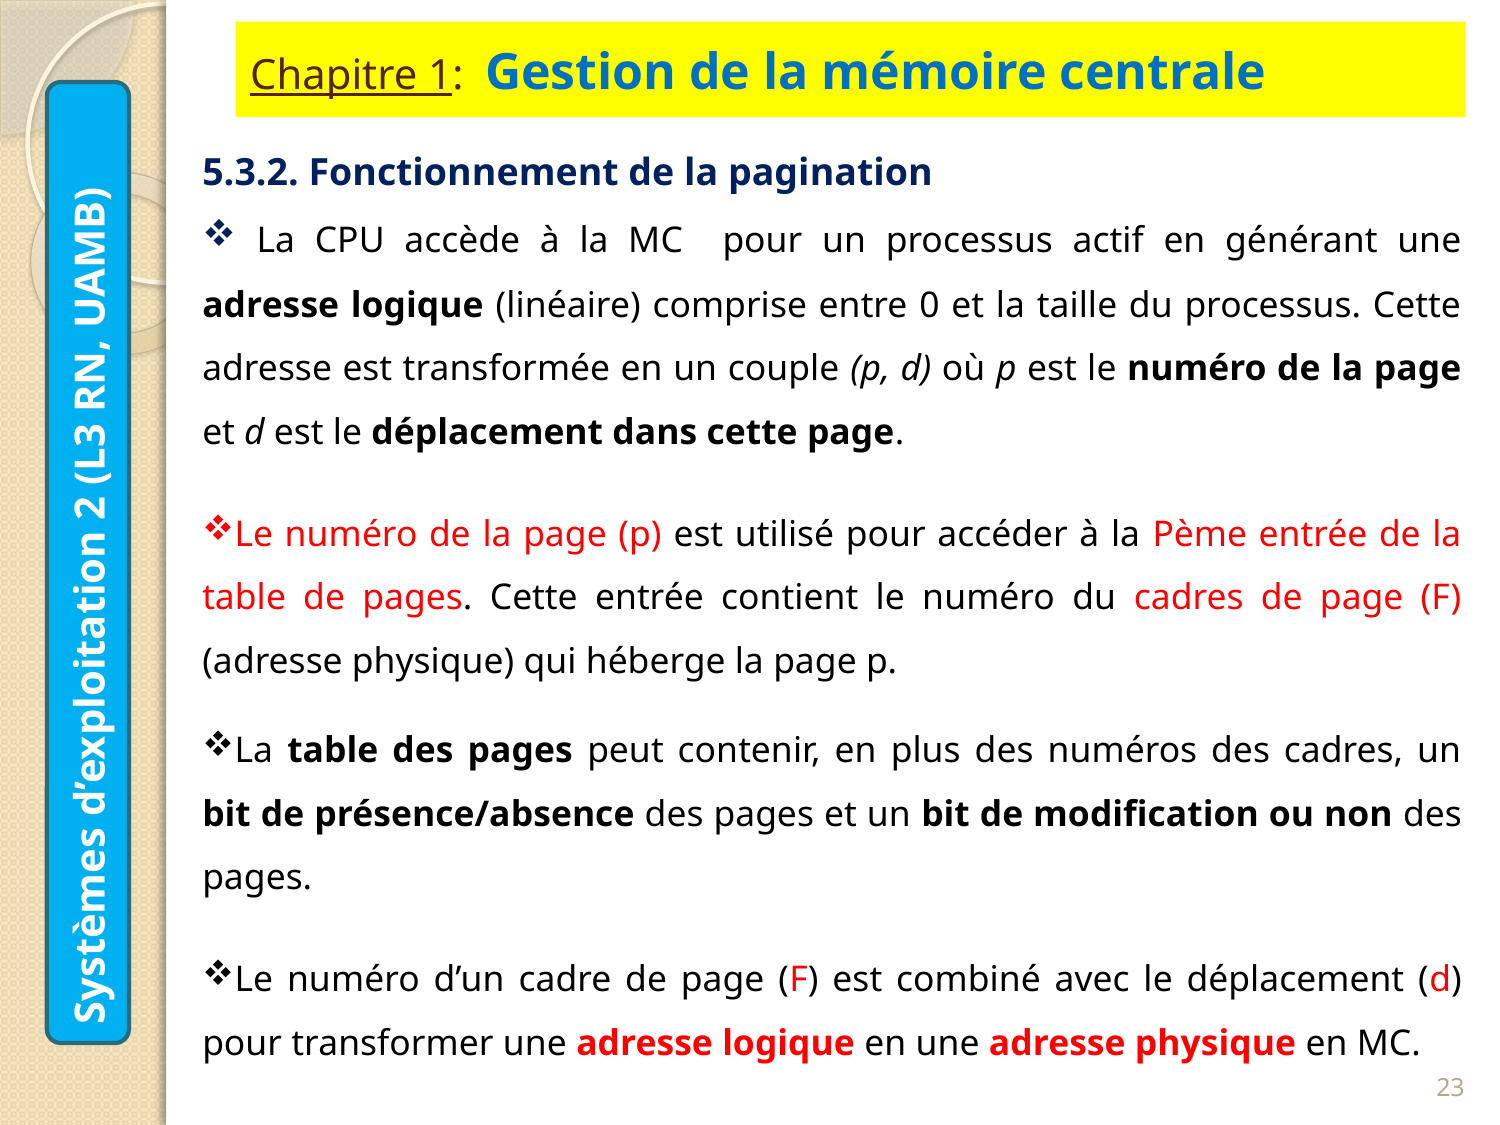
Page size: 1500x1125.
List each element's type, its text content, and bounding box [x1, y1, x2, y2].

text_box 5.3.2. Fonctionnement de la pagination La CPU accède à la MC pour un processus actif en générant une adresse logique (linéaire) comprise entre 0 et la taille du processus. Cette adresse est transformée en un couple (p, d) où p est le numéro de la page et d est le déplacement dans cette page. Le numéro de la page (p) est utilisé pour accéder à la Pème entrée de la table de pages. Cette entrée contient le numéro du cadres de page (F) (adresse physique) qui héberge la page p. La table des pages peut contenir, en plus des numéros des cadres, un bit de présence/absence des pages et un bit de modification ou non des pages. Le numéro d’un cadre de page (F) est combiné avec le déplacement (d) pour transformer une adresse logique en une adresse physique en MC. [187, 140, 1477, 1070]
slide_number 23 [1413, 1034, 1488, 1113]
text_box Systèmes d’exploitation 2 (L3 RN, UAMB) [44, 79, 132, 1046]
title Chapitre 1: Gestion de la mémoire centrale [235, 21, 1466, 118]
